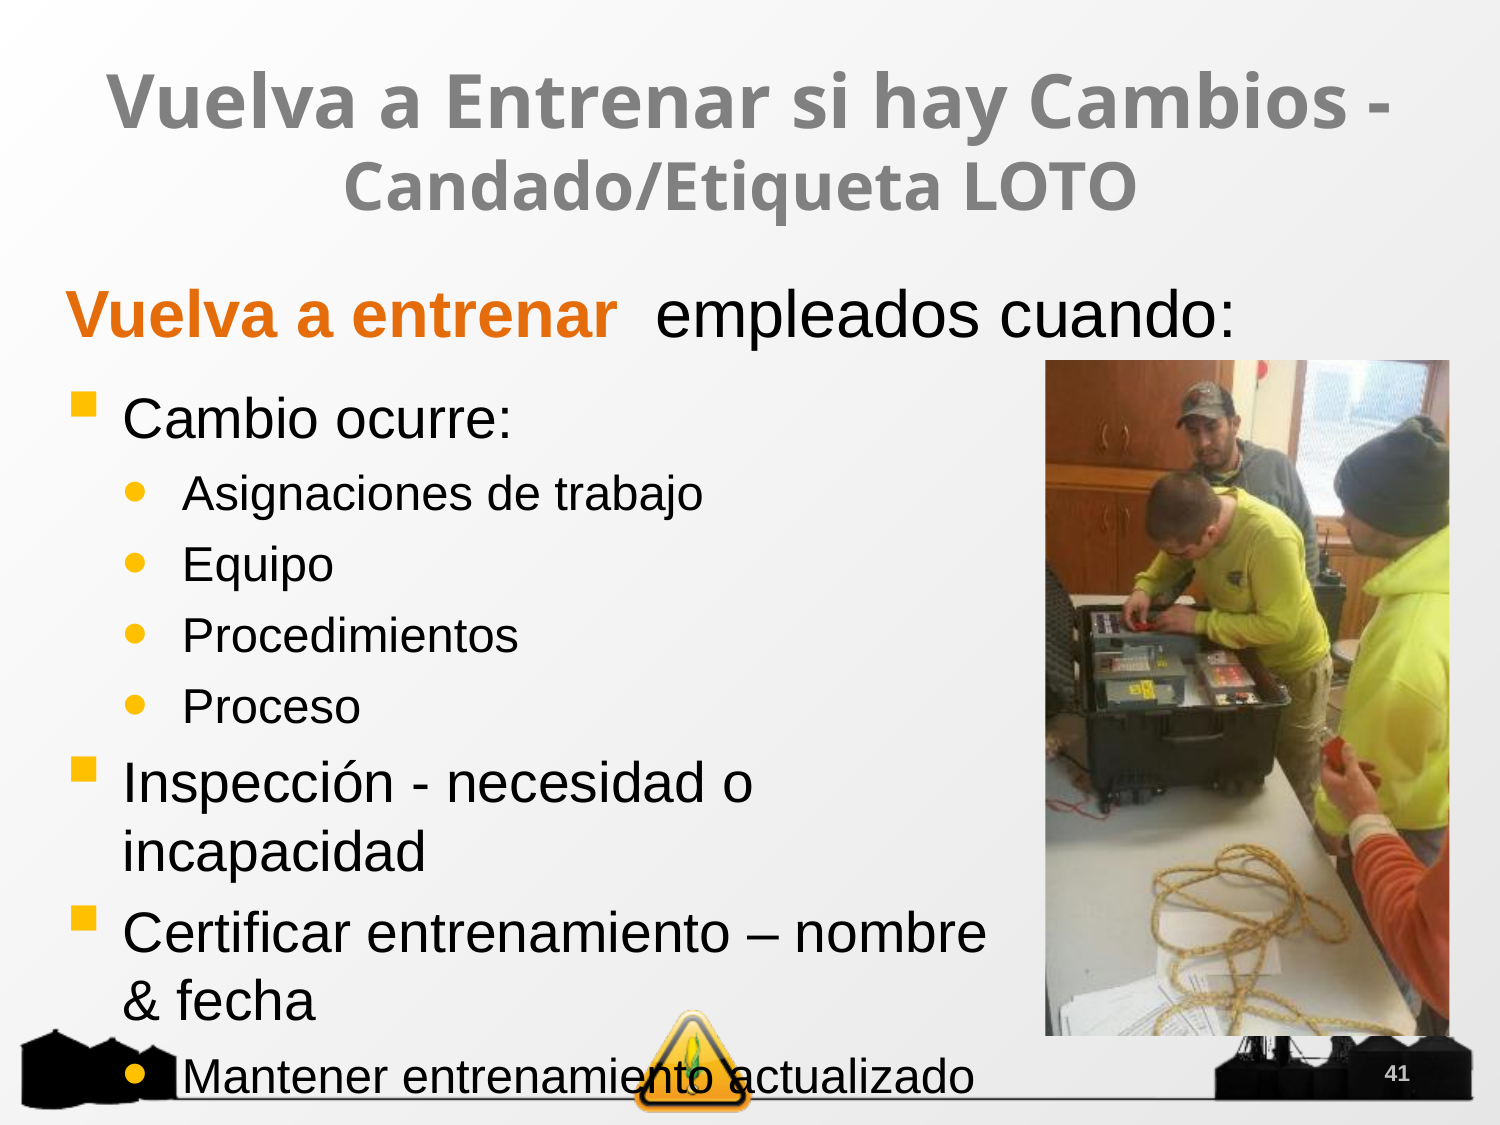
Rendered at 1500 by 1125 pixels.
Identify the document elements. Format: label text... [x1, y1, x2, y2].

slide_number 41 [1074, 1045, 1425, 1103]
list Cambio ocurre: Asignaciones de trabajo Equipo Procedimientos Proceso Inspección - necesidad o incapacidad Certificar entrenamiento – nombre & fecha Mantener entrenamiento actualizado [49, 373, 1046, 1117]
title Vuelva a Entrenar si hay Cambios - Candado/Etiqueta LOTO [75, 45, 1425, 233]
list Vuelva a entrenar empleados cuando: [50, 263, 1401, 356]
picture [0, 360, 1500, 1125]
